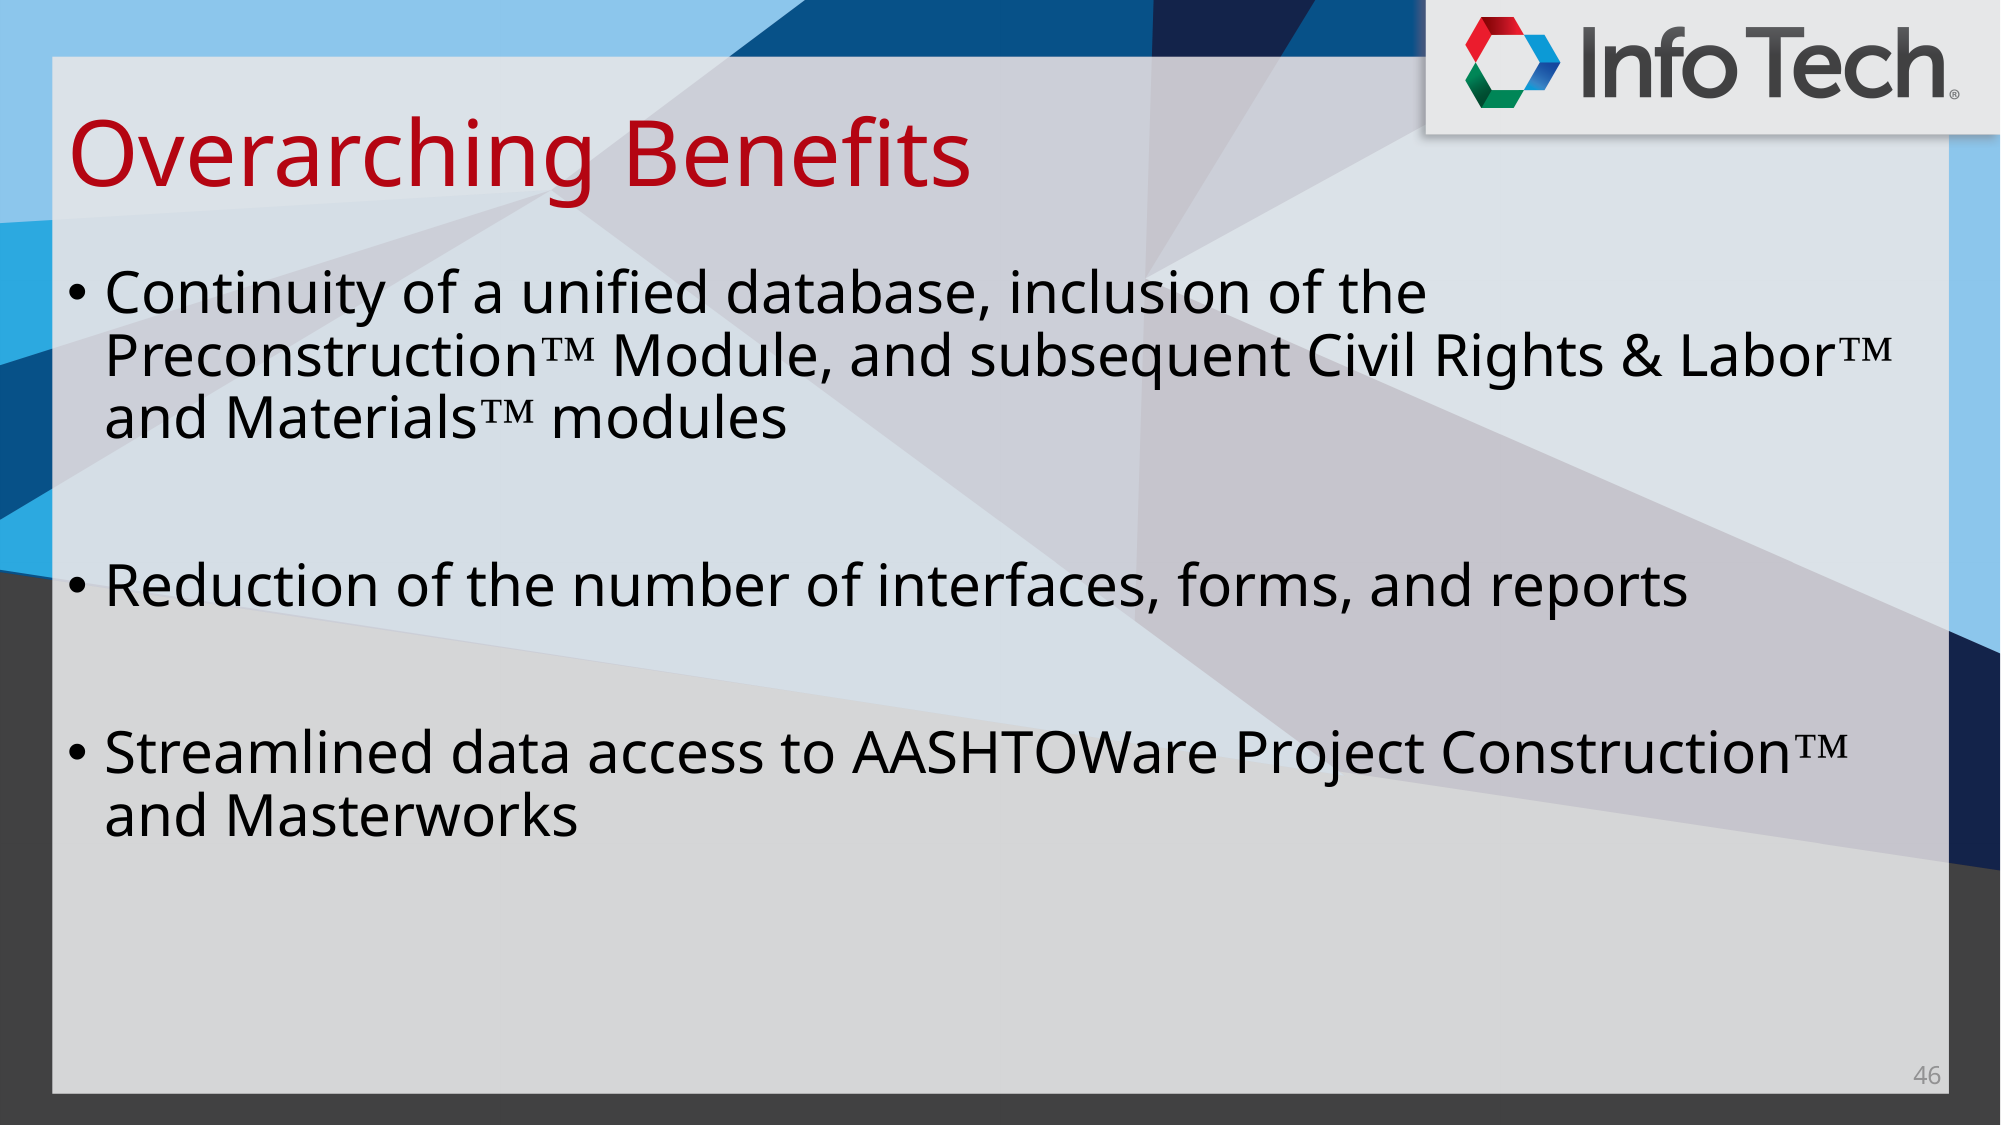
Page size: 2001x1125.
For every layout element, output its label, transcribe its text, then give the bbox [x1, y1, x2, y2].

title Overarching Benefits [52, 58, 1413, 256]
list Continuity of a unified database, inclusion of the Preconstruction™ Module, and subsequent Civil Rights & Labor™ and Materials™ modules Reduction of the number of interfaces, forms, and reports Streamlined data access to AASHTOWare Project Construction™ and Masterworks [52, 255, 1946, 1093]
picture [0, 0, 2001, 1125]
